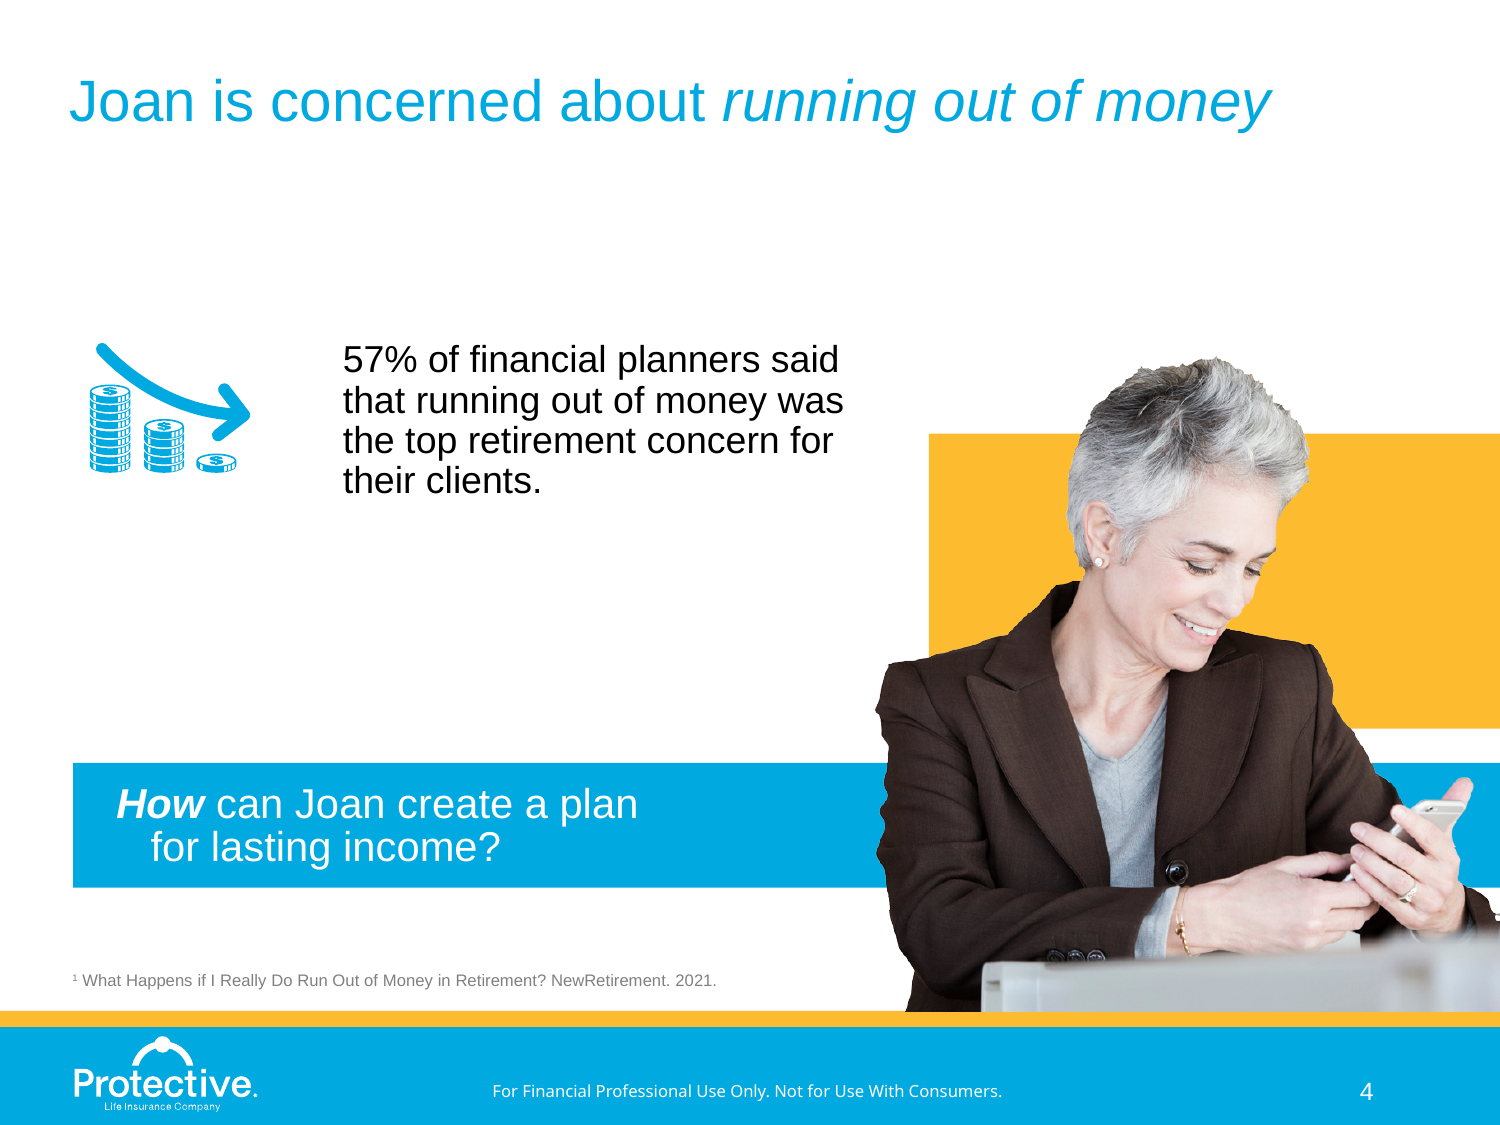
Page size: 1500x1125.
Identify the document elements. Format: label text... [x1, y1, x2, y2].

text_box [72, 762, 870, 888]
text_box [89, 312, 237, 473]
text_box 57% of financial planners said that running out of money was the top retirement concern for their clients. [328, 332, 876, 676]
title Joan is concerned about running out of money [69, 42, 1419, 155]
text_box 1 What Happens if I Really Do Run Out of Money in Retirement? NewRetirement. 2021. [47, 962, 798, 997]
picture [875, 355, 1500, 1012]
